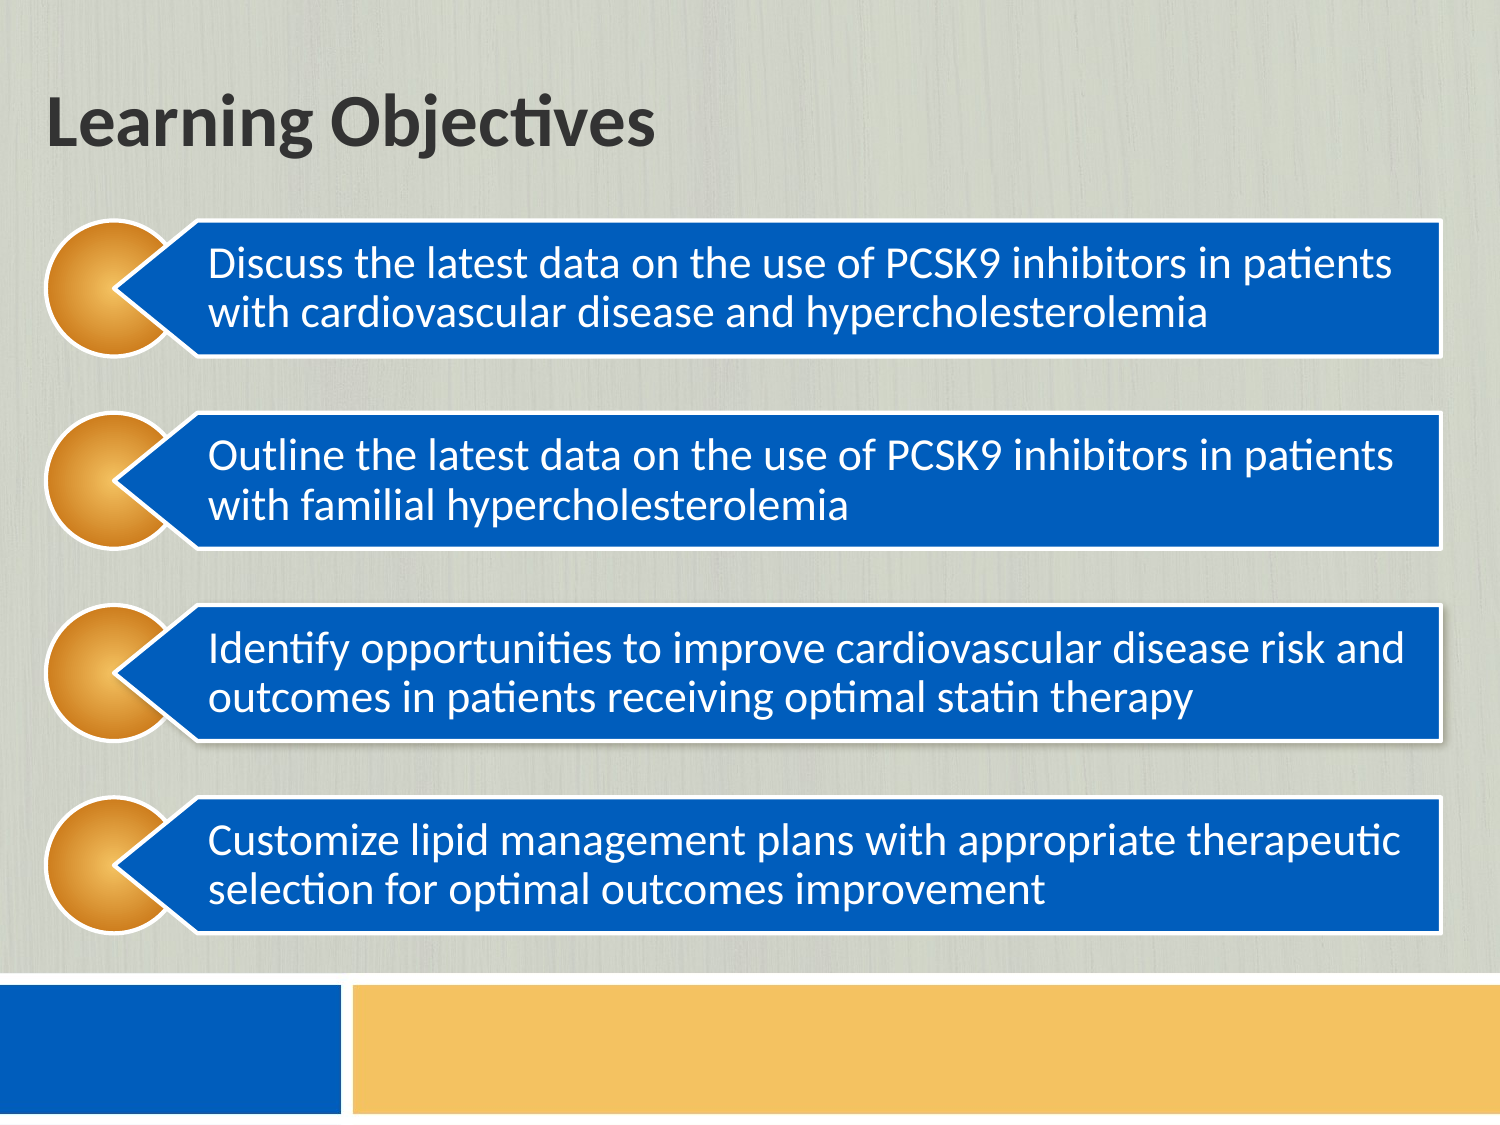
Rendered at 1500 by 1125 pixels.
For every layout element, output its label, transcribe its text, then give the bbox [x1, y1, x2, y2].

text_box Outline the latest data on the use of PCSK9 inhibitors in patients with familial hypercholesterolemia [111, 410, 1443, 551]
text_box Customize lipid management plans with appropriate therapeutic selection for optimal outcomes improvement [111, 795, 1443, 936]
picture [0, 0, 1500, 1125]
text_box [43, 218, 167, 359]
text_box [43, 602, 167, 744]
title Learning Objectives [31, 28, 1469, 217]
text_box Discuss the latest data on the use of PCSK9 inhibitors in patients with cardiovascular disease and hypercholesterolemia [111, 218, 1443, 359]
text_box [43, 795, 167, 936]
text_box Identify opportunities to improve cardiovascular disease risk and outcomes in patients receiving optimal statin therapy [111, 602, 1443, 744]
text_box [43, 410, 167, 551]
